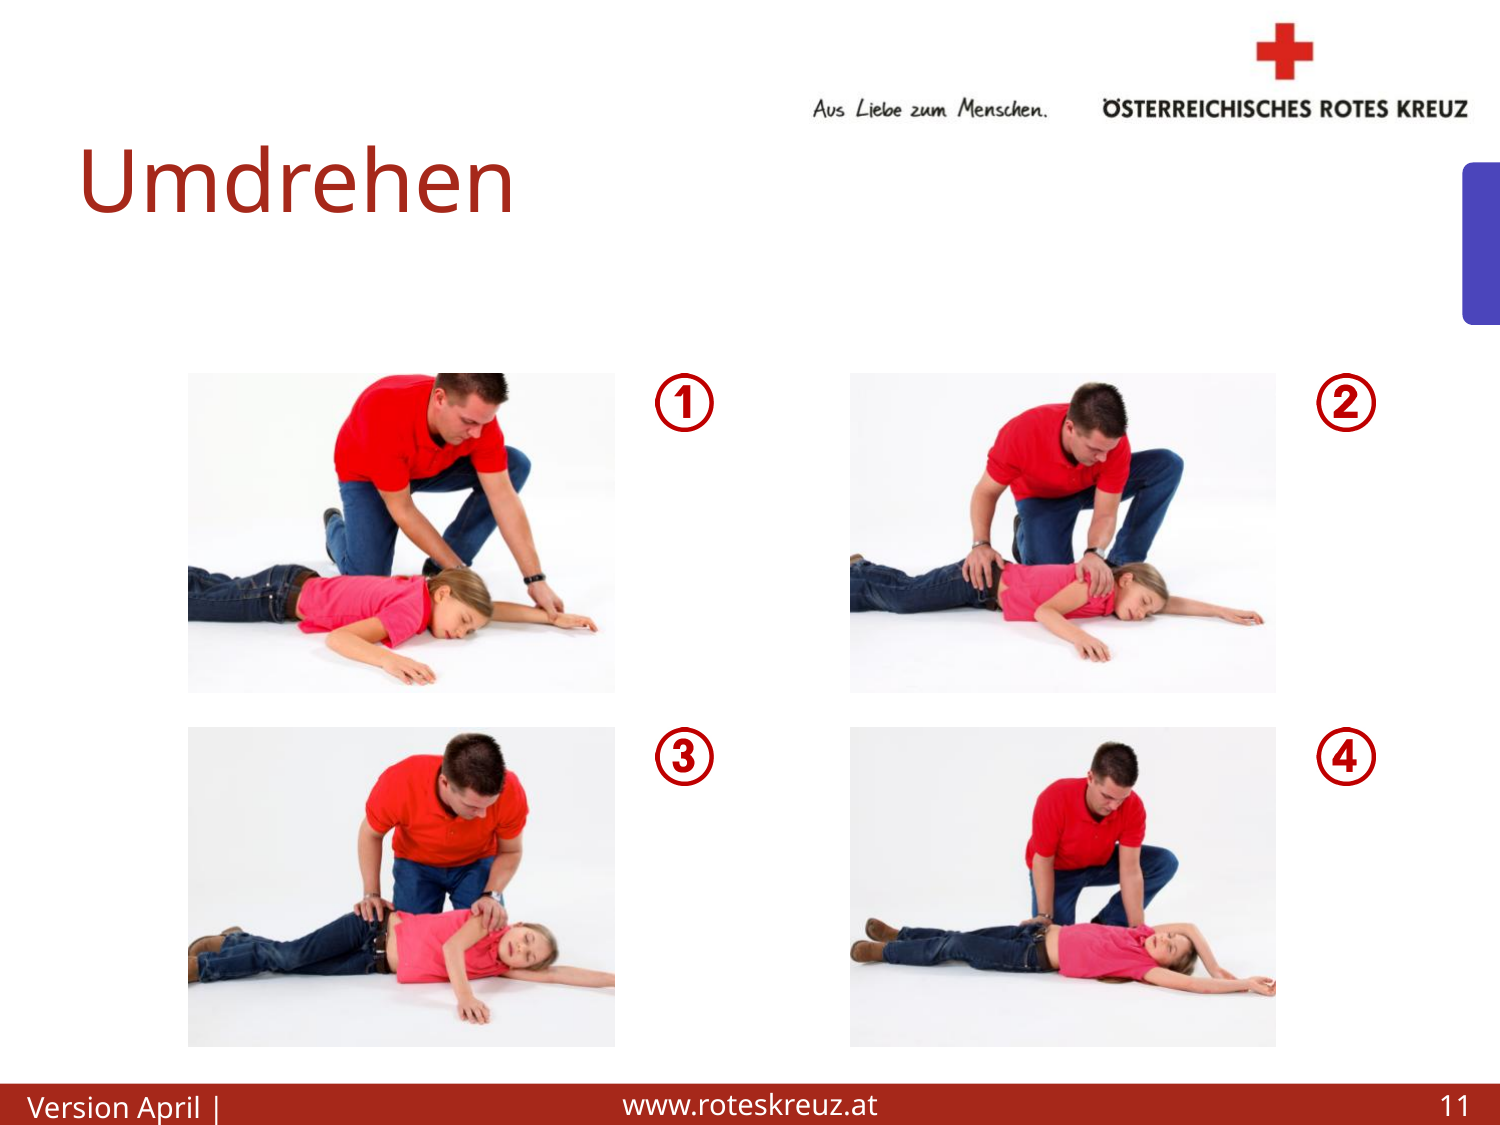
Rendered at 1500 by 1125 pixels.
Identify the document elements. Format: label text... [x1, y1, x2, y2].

picture [1316, 373, 1376, 432]
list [850, 727, 1276, 1048]
title Umdrehen [76, 125, 1353, 333]
picture [655, 373, 714, 432]
picture [1316, 727, 1376, 786]
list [849, 373, 1276, 693]
picture [785, 0, 1495, 146]
picture [655, 727, 714, 786]
text_box [1462, 162, 1500, 325]
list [188, 373, 615, 693]
slide_number 11 [1174, 1079, 1488, 1125]
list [188, 727, 615, 1048]
